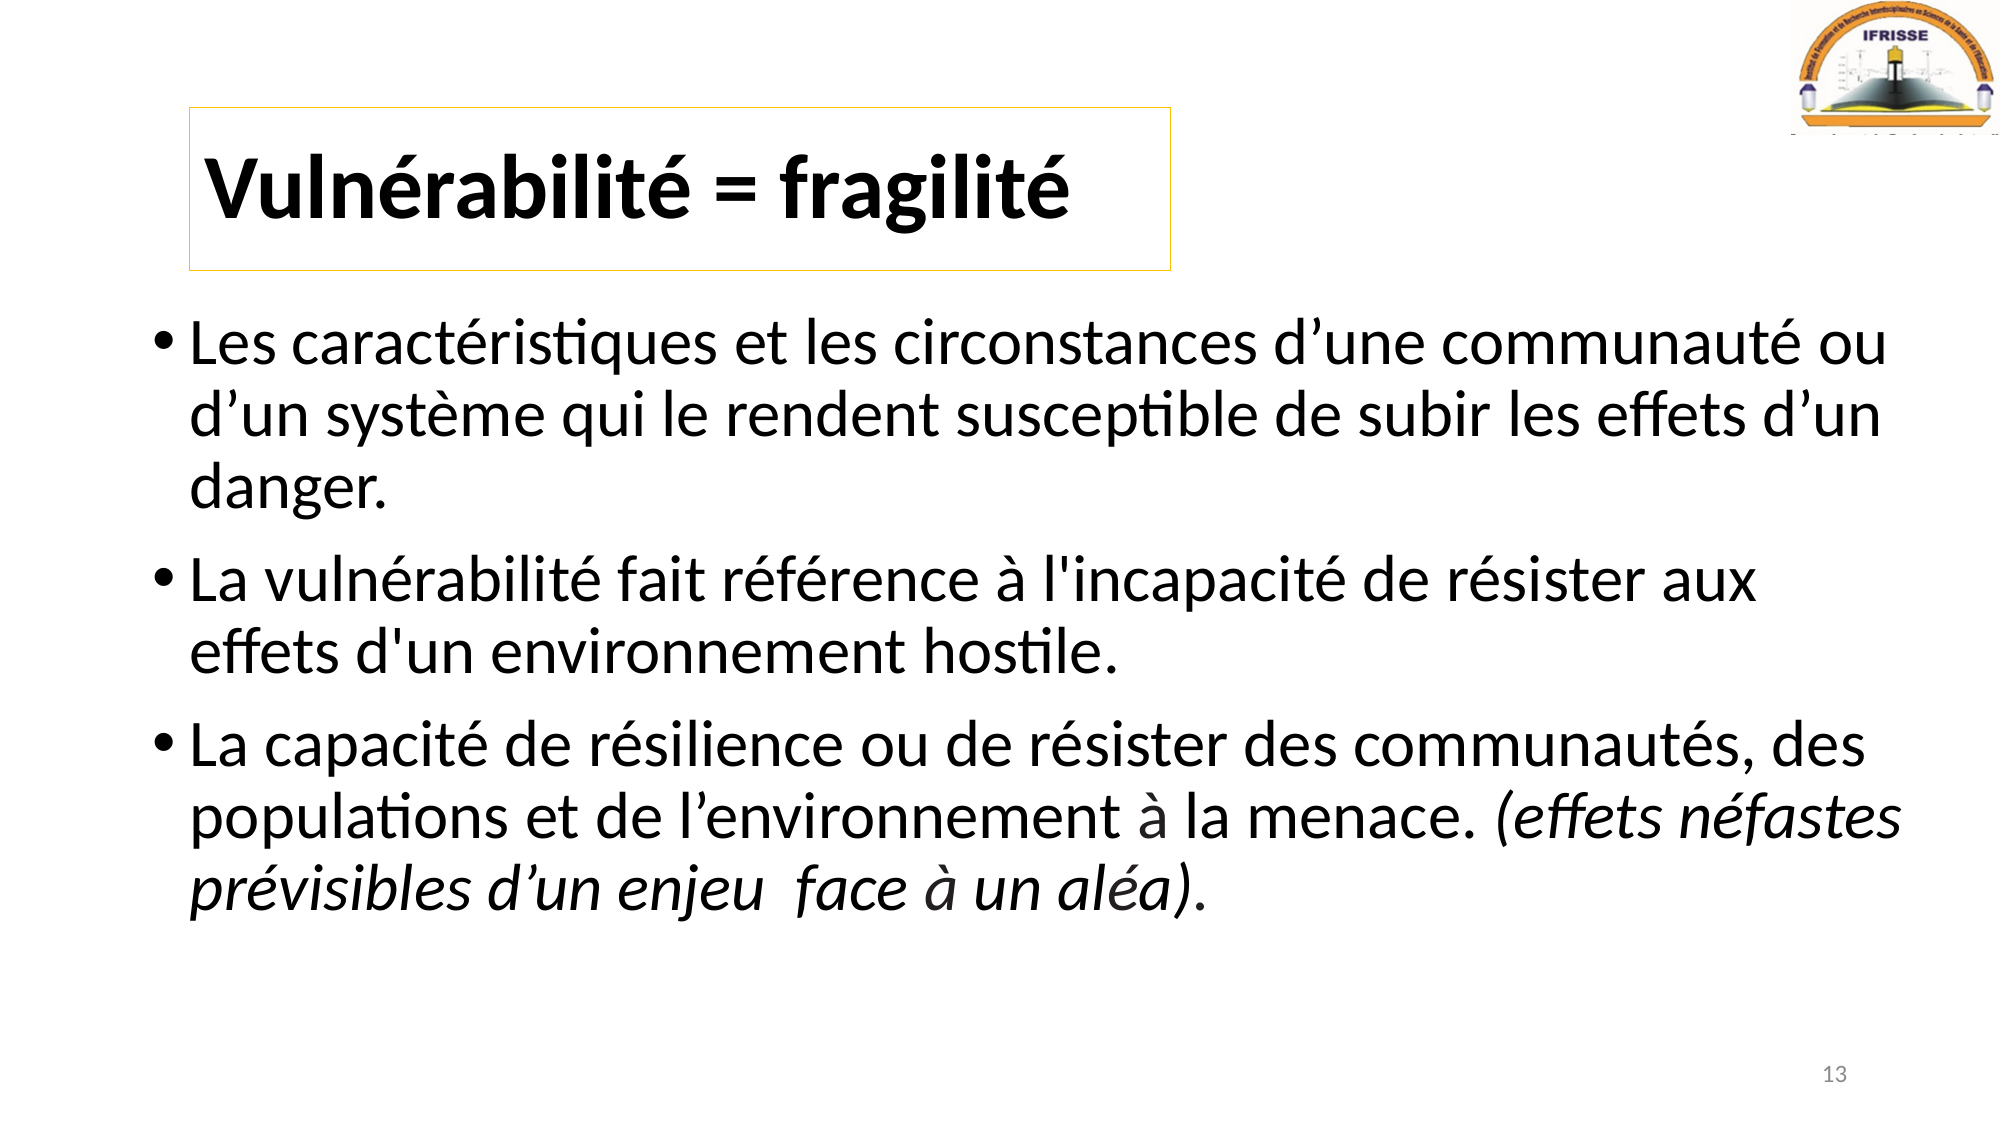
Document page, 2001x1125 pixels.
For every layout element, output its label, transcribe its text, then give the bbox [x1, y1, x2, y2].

slide_number 13 [1412, 1042, 1863, 1103]
list Les caractéristiques et les circonstances d’une communauté ou d’un système qui le rendent susceptible de subir les effets d’un danger. La vulnérabilité fait référence à l'incapacité de résister aux effets d'un environnement hostile. La capacité de résilience ou de résister des communautés, des populations et de l’environnement à la menace. (effets néfastes prévisibles d’un enjeu face à un aléa). [137, 299, 1932, 1014]
title Vulnérabilité = fragilité [189, 107, 1171, 271]
picture [1791, 0, 2000, 135]
